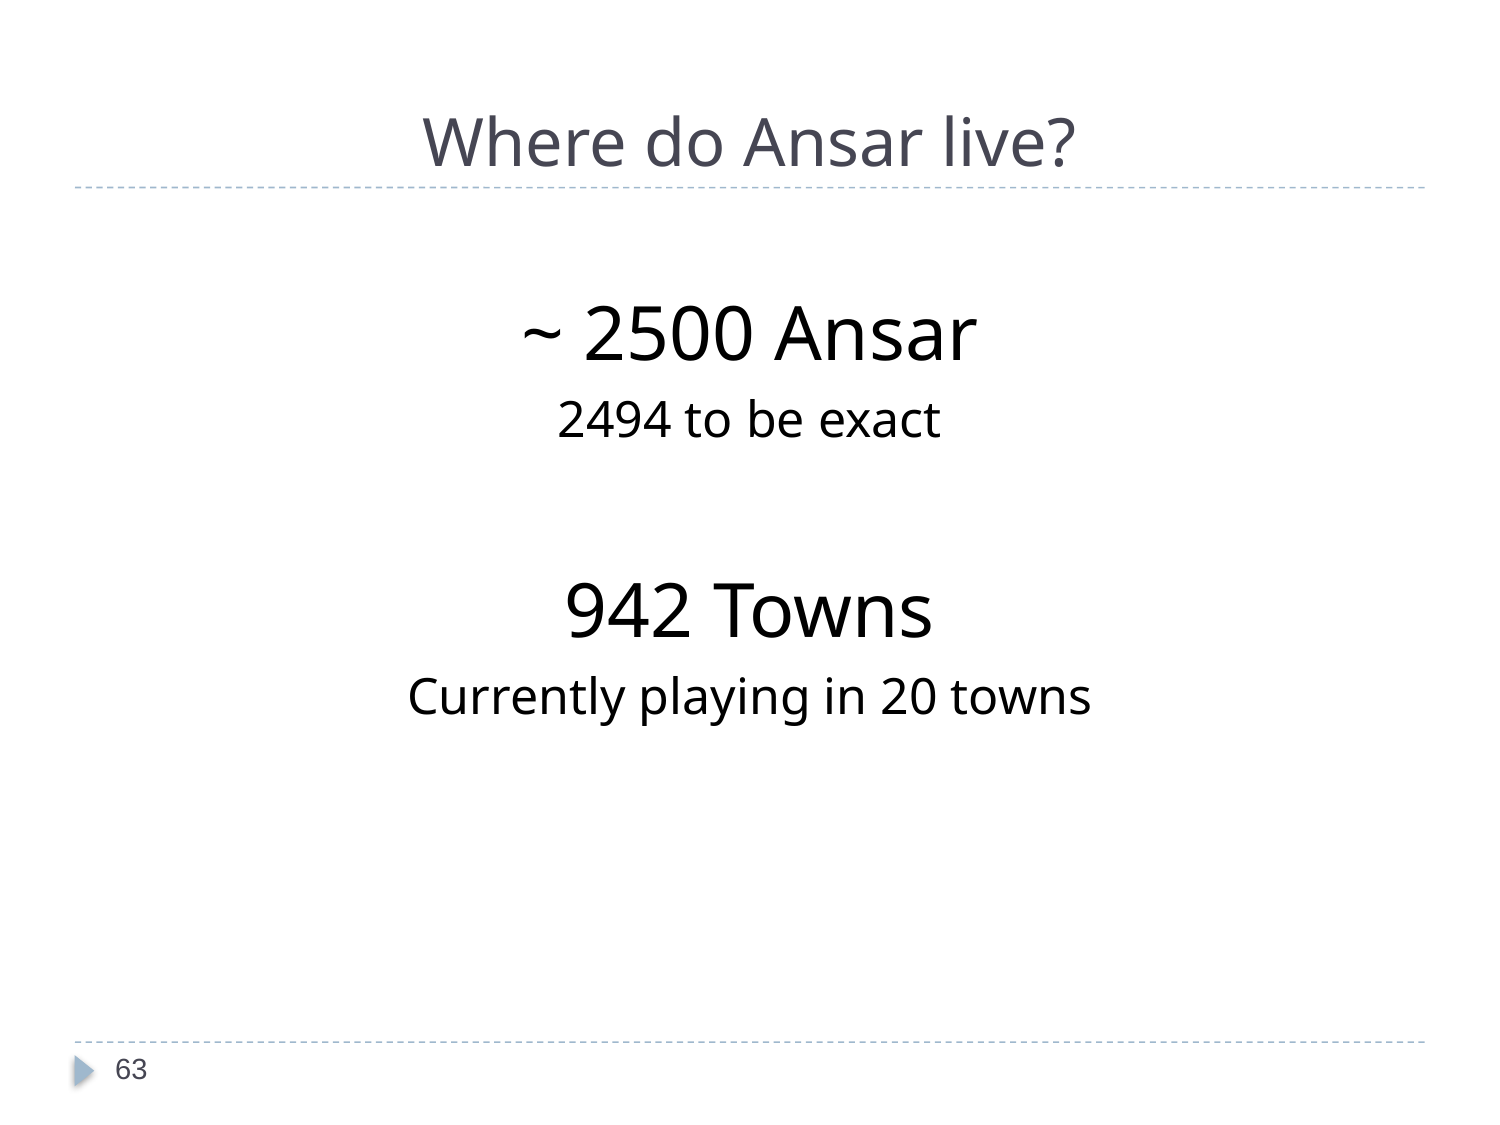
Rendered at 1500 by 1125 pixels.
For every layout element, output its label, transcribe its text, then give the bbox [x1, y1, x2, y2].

title Where do Ansar live? [75, 24, 1425, 188]
list ~ 2500 Ansar 2494 to be exact 942 Towns Currently playing in 20 towns [75, 200, 1425, 1010]
slide_number 63 [100, 1042, 426, 1103]
